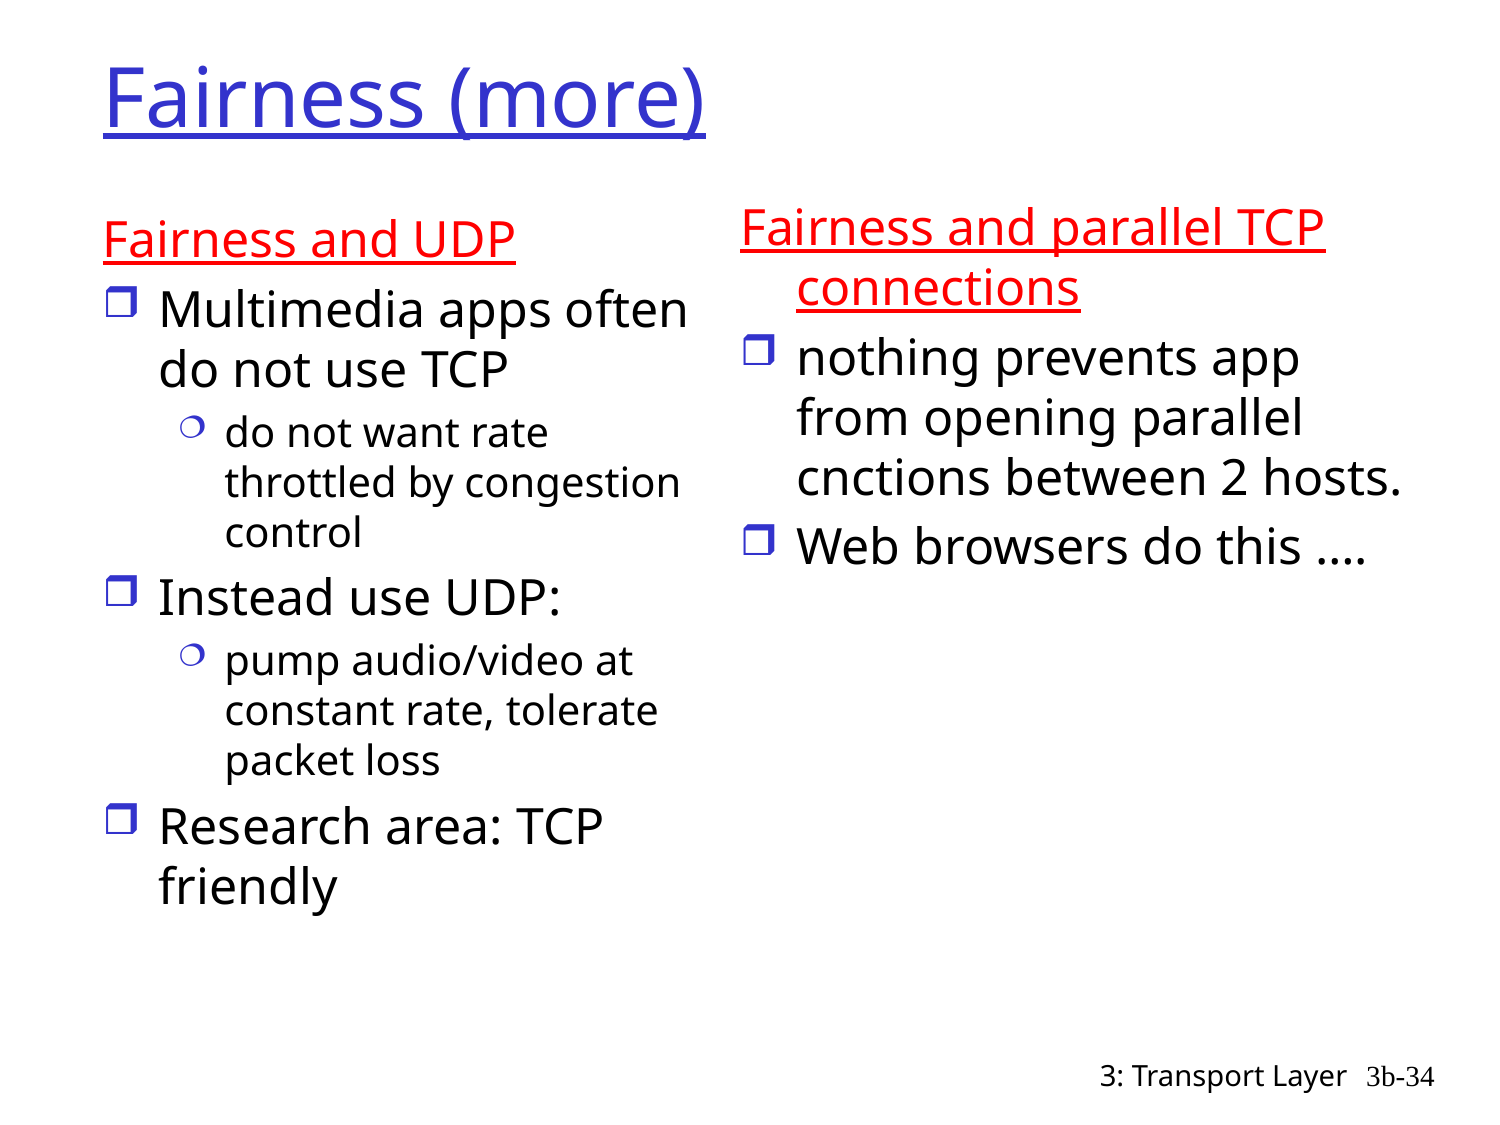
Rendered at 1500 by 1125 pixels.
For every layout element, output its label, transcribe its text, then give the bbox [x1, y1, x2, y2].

list Fairness and parallel TCP connections nothing prevents app from opening parallel cnctions between 2 hosts. Web browsers do this …. [724, 187, 1438, 951]
footer 3: Transport Layer [887, 1049, 1338, 1125]
list Fairness and UDP Multimedia apps often do not use TCP do not want rate throttled by congestion control Instead use UDP: pump audio/video at constant rate, tolerate packet loss Research area: TCP friendly [87, 199, 713, 963]
slide_number 3b-34 [1338, 1049, 1451, 1125]
title Fairness (more) [87, 0, 1363, 188]
